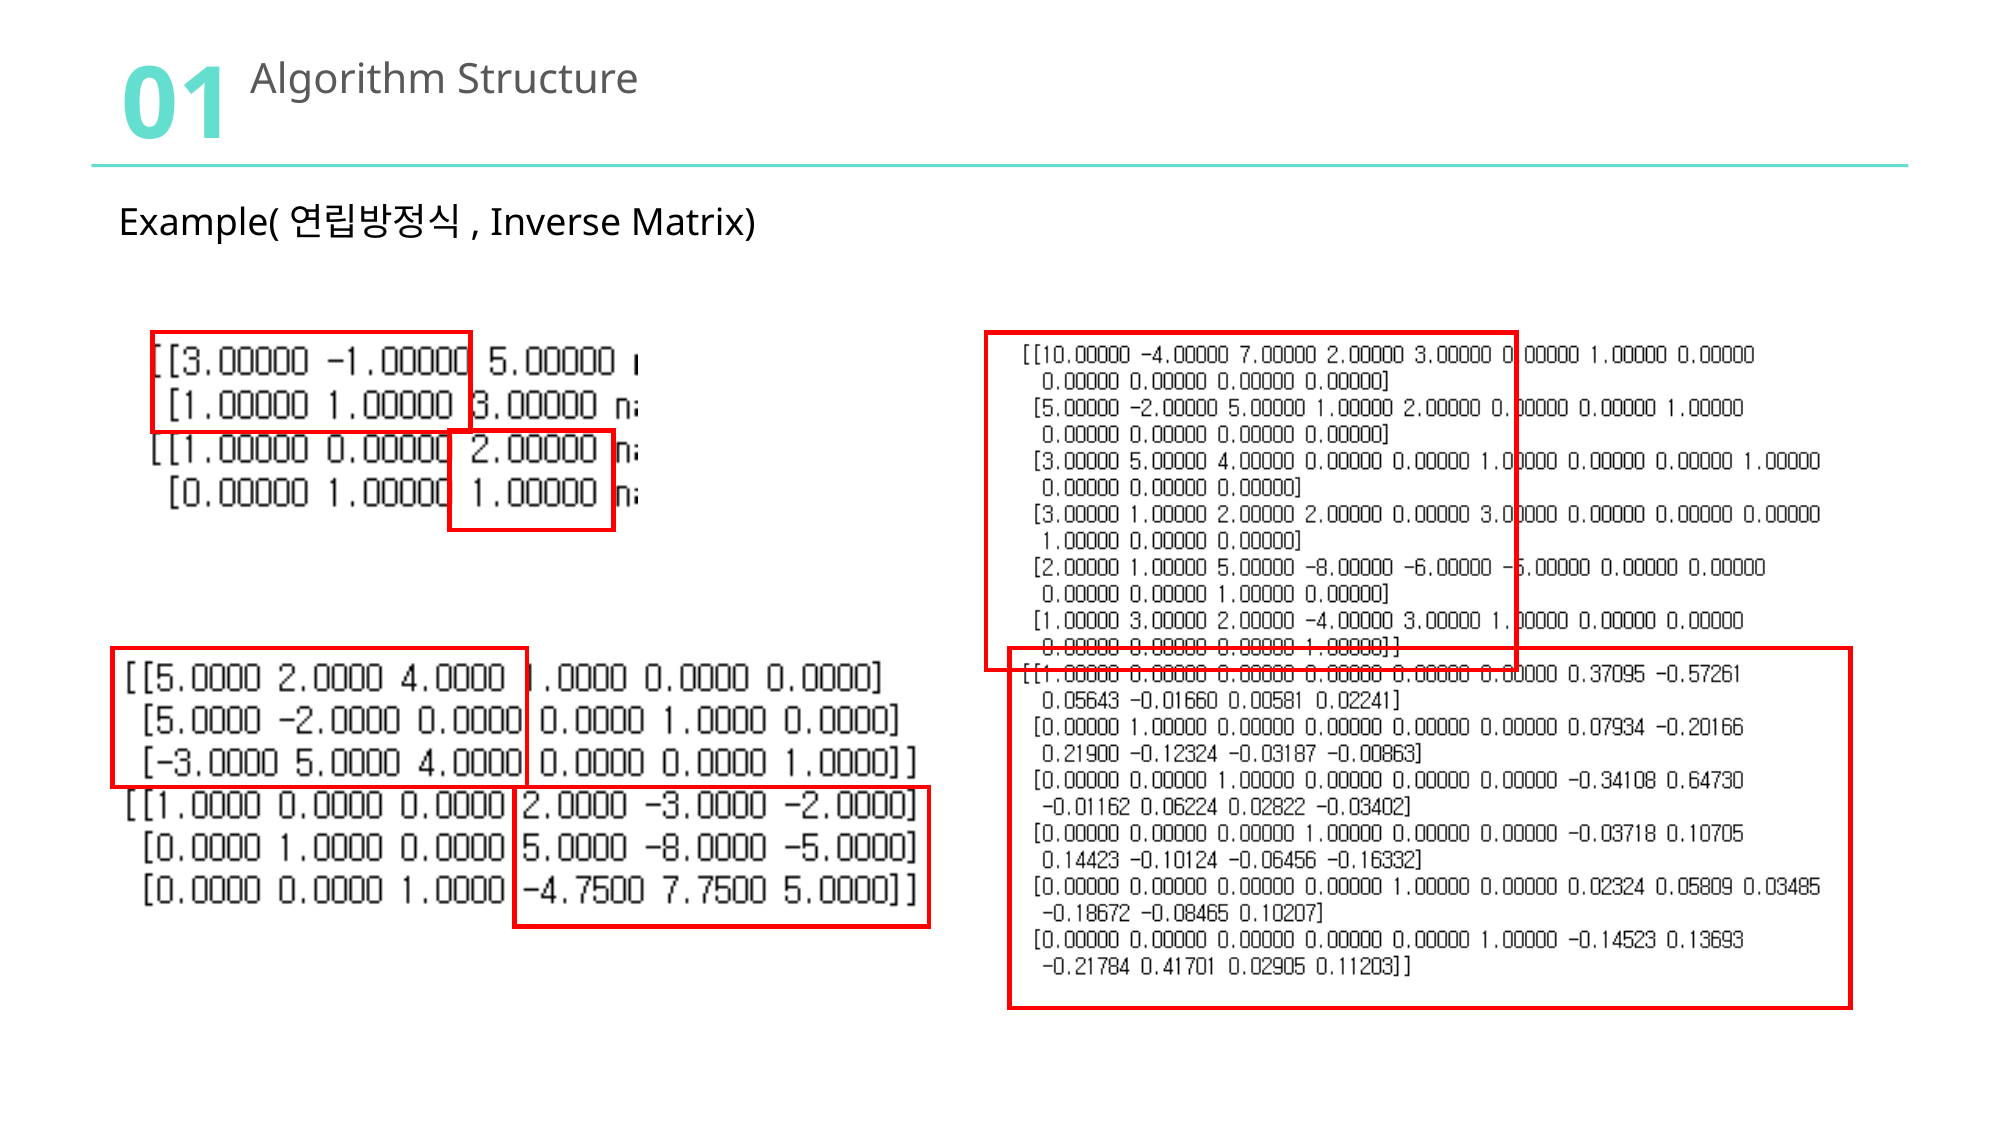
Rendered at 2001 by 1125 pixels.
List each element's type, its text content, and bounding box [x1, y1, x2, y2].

text_box [90, 163, 1909, 168]
picture [133, 332, 638, 533]
text_box Example(연립방정식, Inverse Matrix) [103, 190, 771, 251]
text_box Algorithm Structure [251, 44, 1668, 110]
picture [1009, 332, 1851, 992]
text_box [985, 331, 1518, 671]
text_box 01 [106, 30, 251, 166]
picture [106, 647, 948, 934]
text_box [1009, 992, 1851, 1009]
